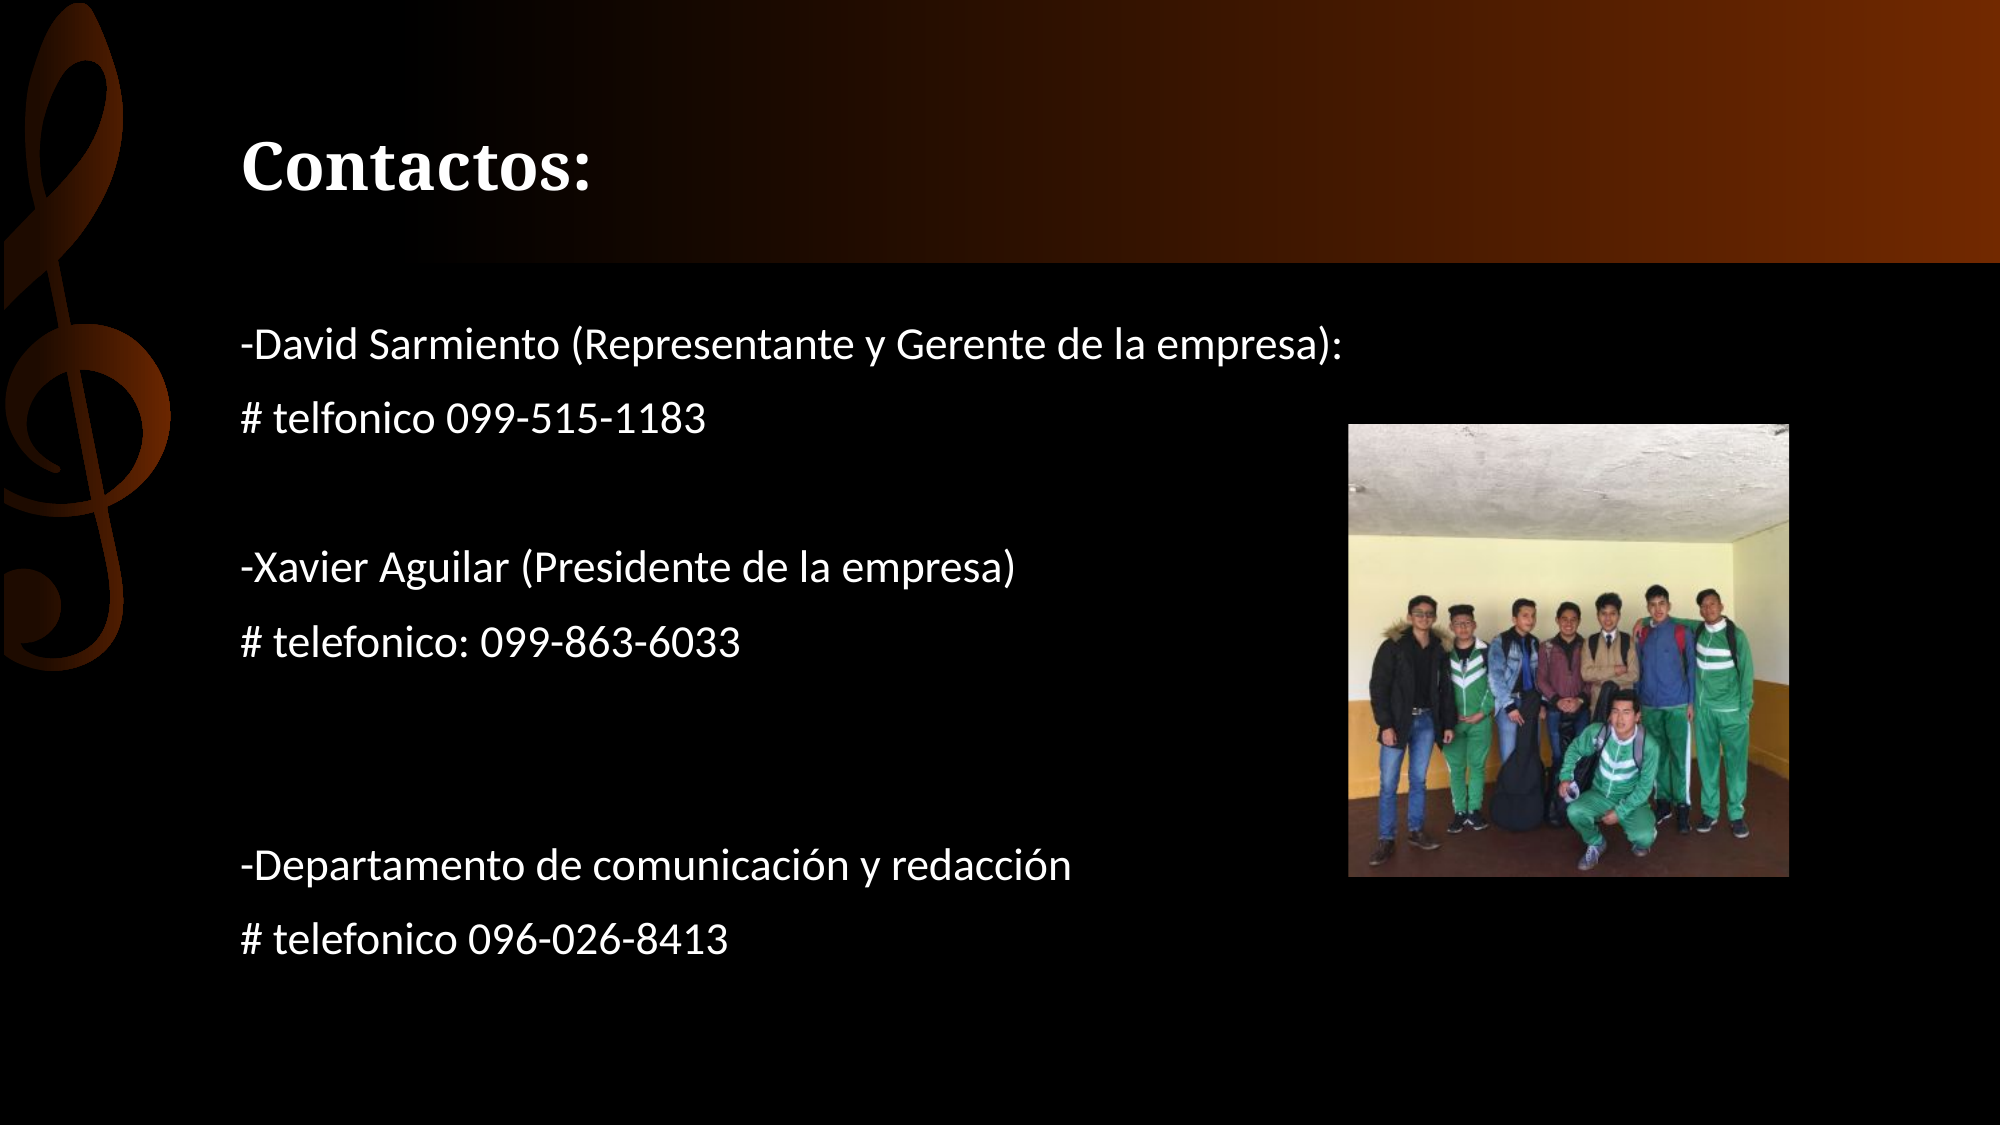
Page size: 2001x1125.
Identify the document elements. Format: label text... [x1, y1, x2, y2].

title Contactos: [225, 32, 1775, 213]
list -David Sarmiento (Representante y Gerente de la empresa): # telfonico 099-515-1183 -Xavier Aguilar (Presidente de la empresa) # telefonico: 099-863-6033 -Departamento de comunicación y redacción # telefonico 096-026-8413 [225, 312, 1775, 1038]
picture [1348, 424, 1790, 877]
